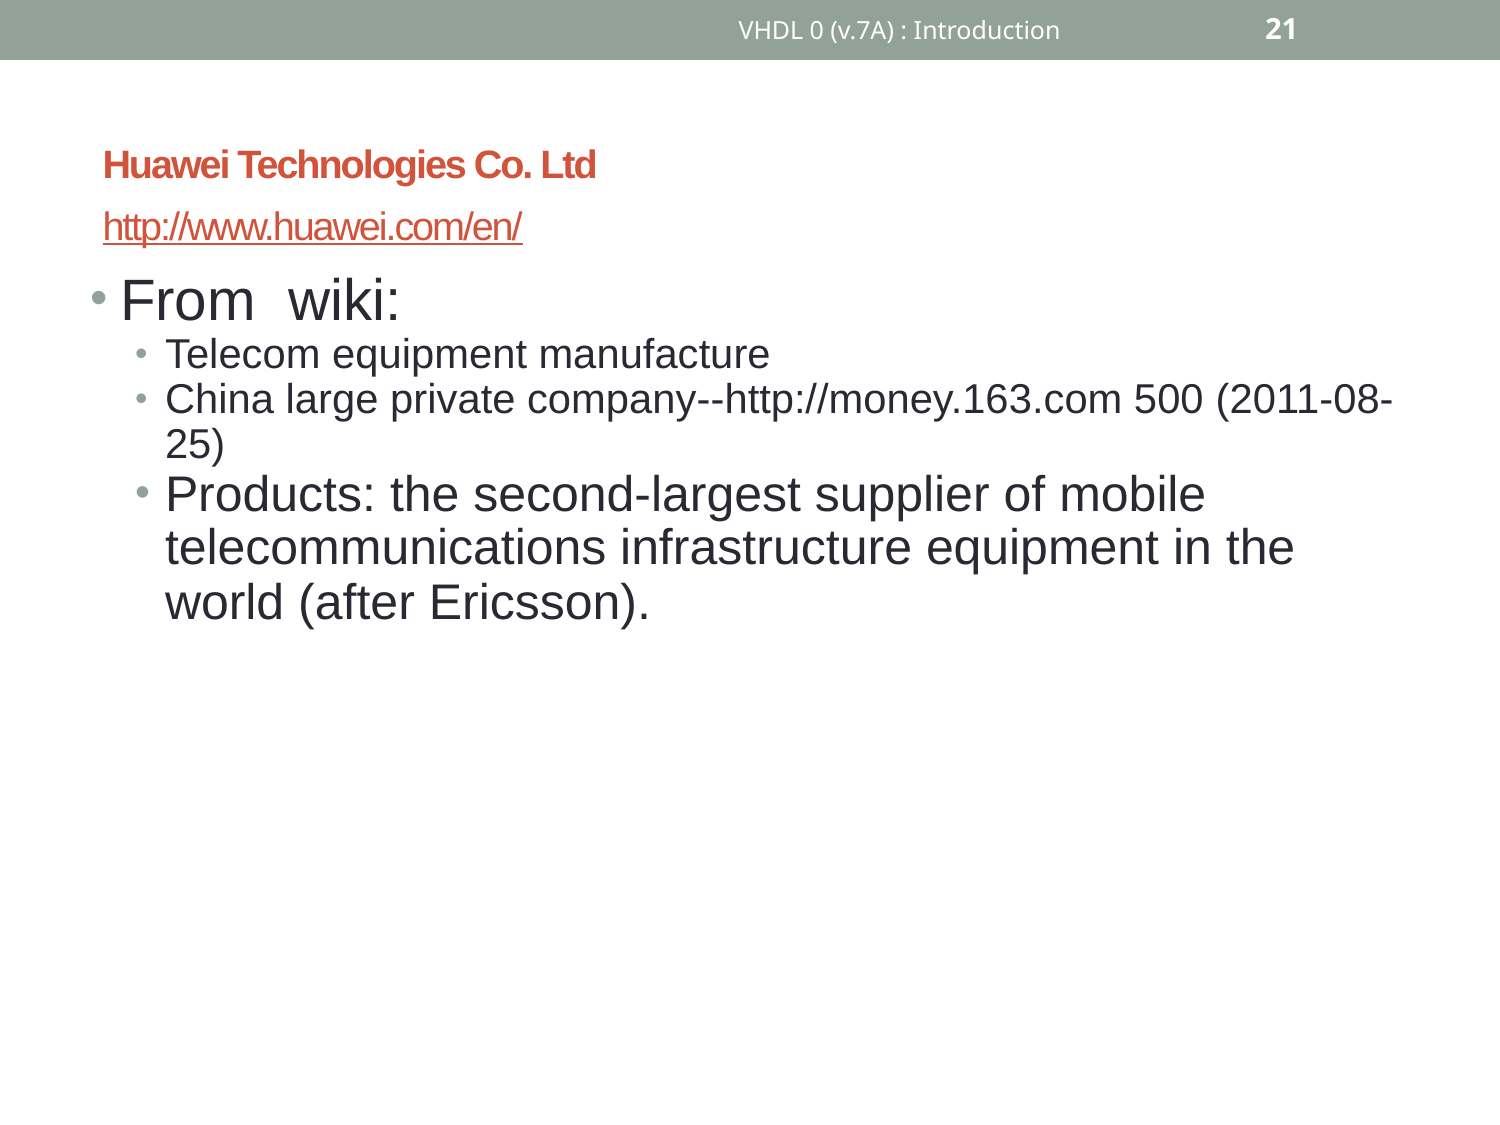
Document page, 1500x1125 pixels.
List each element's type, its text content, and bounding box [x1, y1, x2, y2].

title Huawei Technologies Co. Ltd http://www.huawei.com/en/ [87, 125, 1438, 313]
slide_number 21 [1250, 3, 1425, 57]
footer VHDL 0 (v.7A) : Introduction [562, 3, 1238, 57]
list From wiki: Telecom equipment manufacture China large private company--http://money.163.com 500 (2011-08-25) Products: the second-largest supplier of mobile telecommunications infrastructure equipment in the world (after Ericsson). [75, 262, 1425, 1063]
